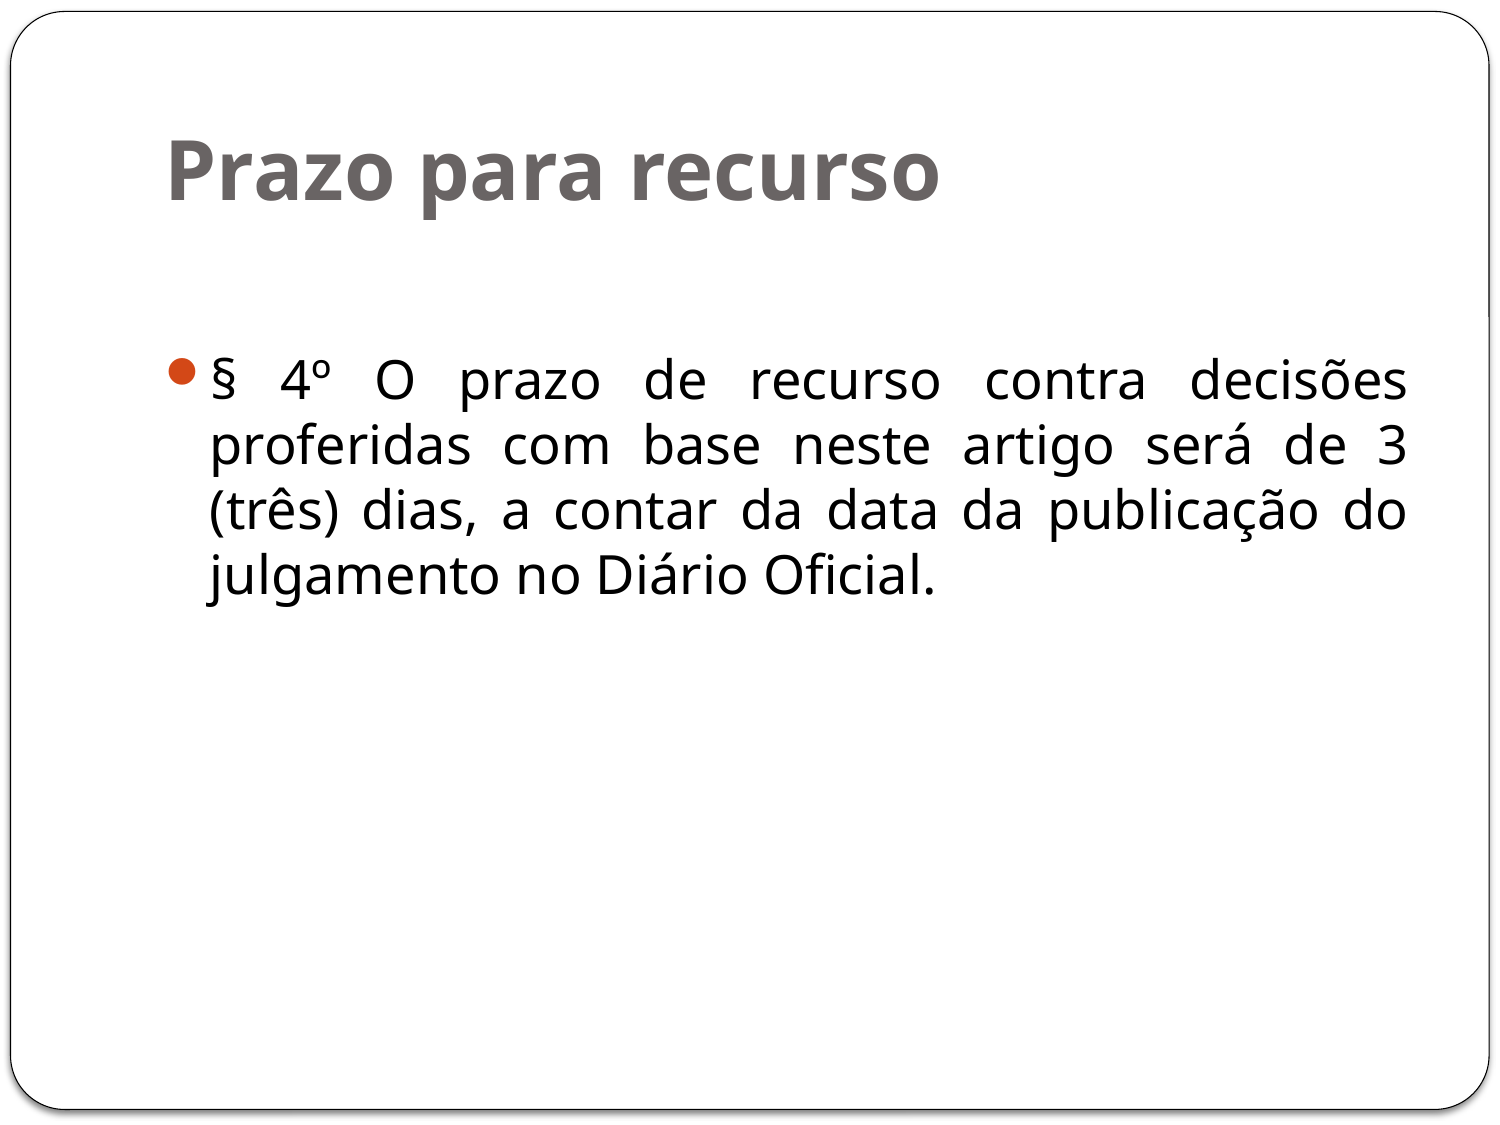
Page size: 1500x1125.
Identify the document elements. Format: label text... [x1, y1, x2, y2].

list § 4º O prazo de recurso contra decisões proferidas com base neste artigo será de 3 (três) dias, a contar da data da publicação do julgamento no Diário Oficial. [150, 338, 1425, 988]
title Prazo para recurso [150, 45, 1425, 233]
